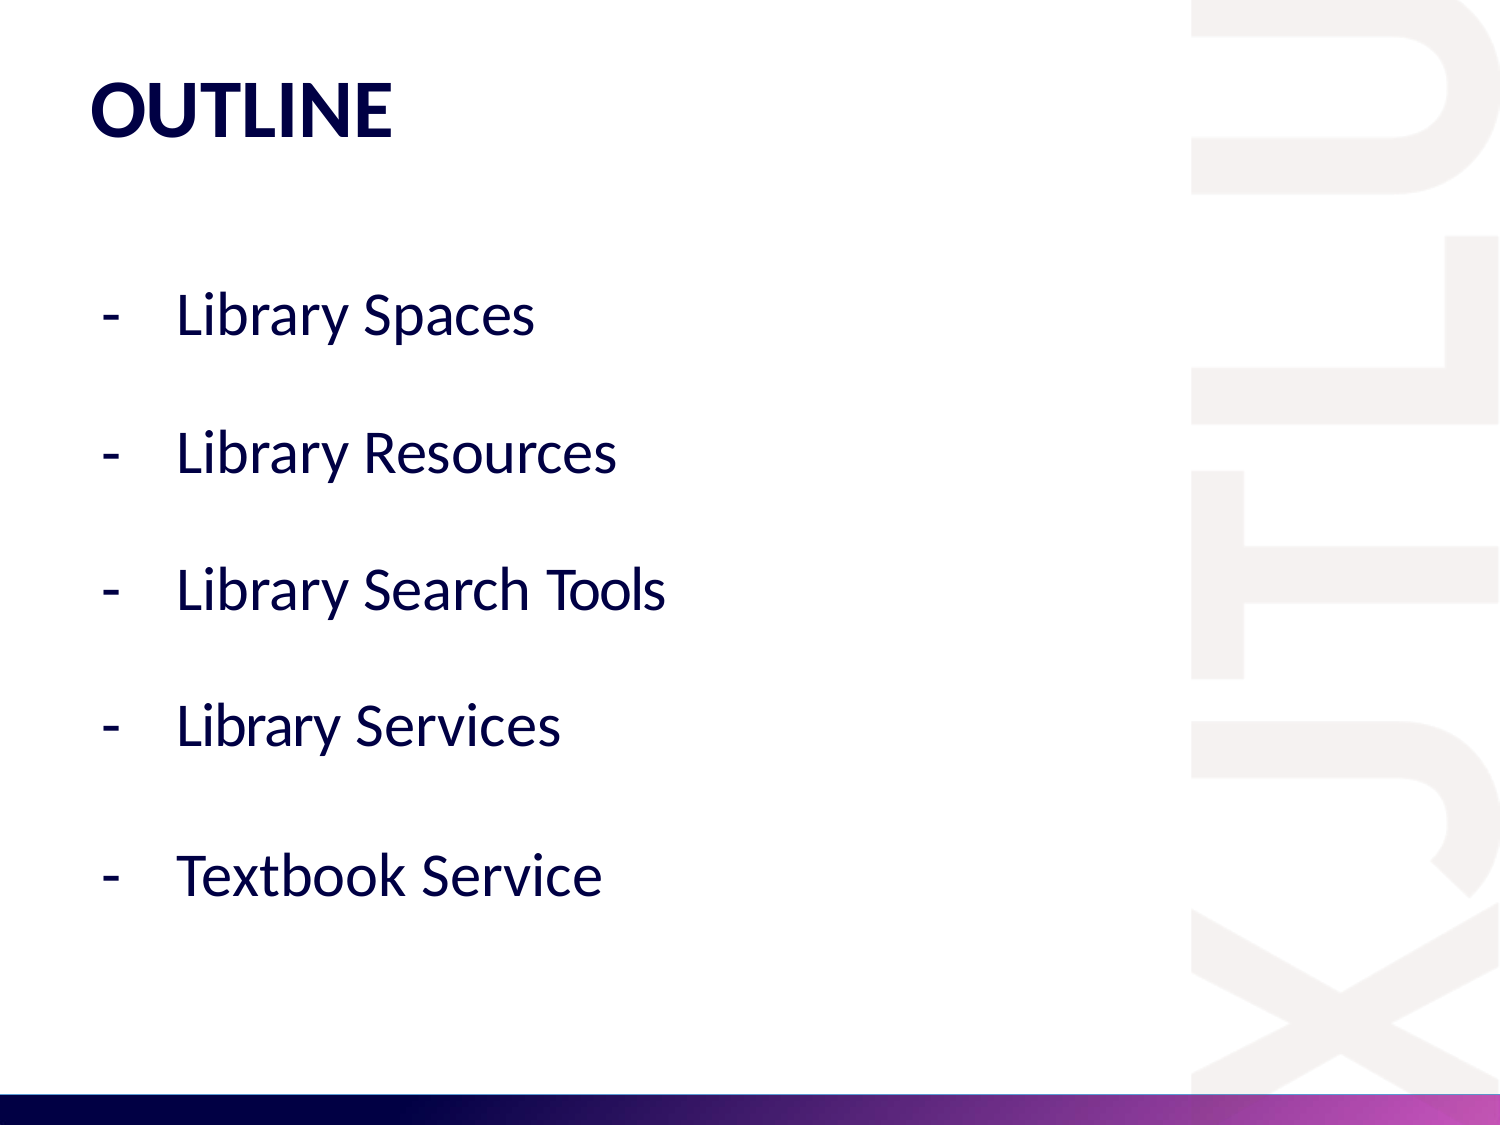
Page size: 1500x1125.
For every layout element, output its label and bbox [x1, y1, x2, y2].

text_box [0, 0, 1500, 1125]
